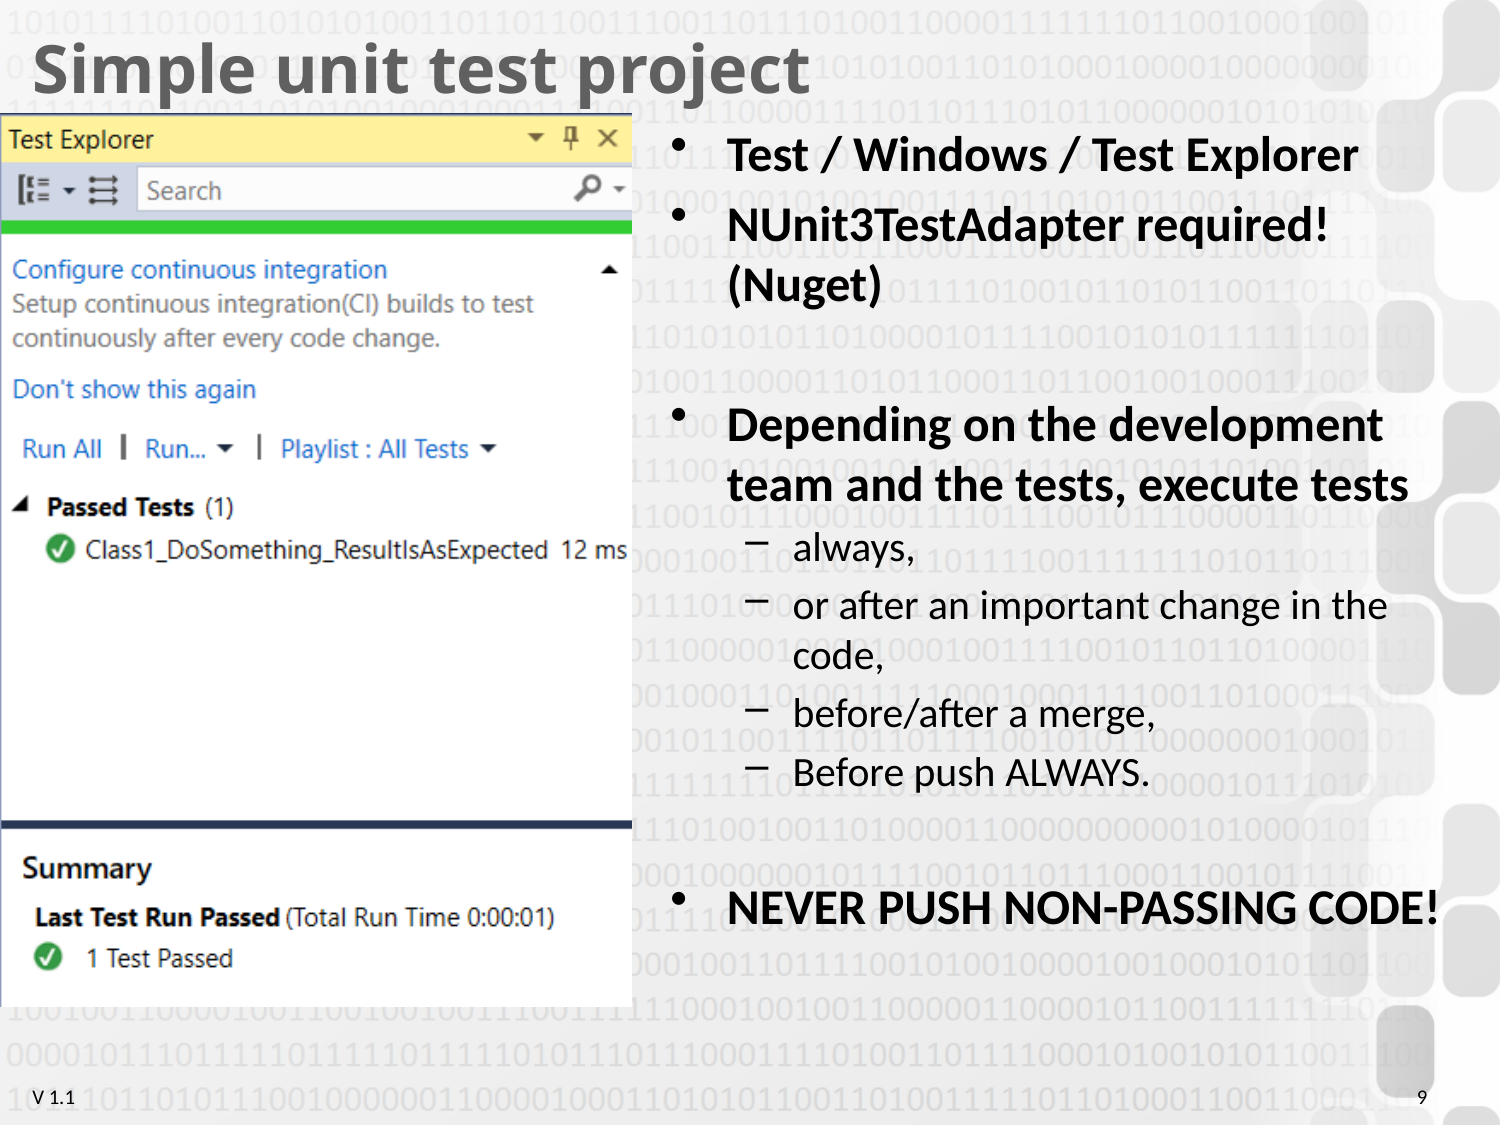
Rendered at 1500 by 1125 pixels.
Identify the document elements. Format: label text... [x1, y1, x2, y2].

title Simple unit test project [17, 19, 1483, 114]
picture [0, 0, 1500, 1125]
slide_number 9 [1245, 1076, 1443, 1107]
list Test / Windows / Test Explorer NUnit3TestAdapter required! (Nuget) Depending on the development team and the tests, execute tests always, or after an important change in the code, before/after a merge, Before push ALWAYS. NEVER PUSH NON-PASSING CODE! [655, 113, 1483, 1059]
